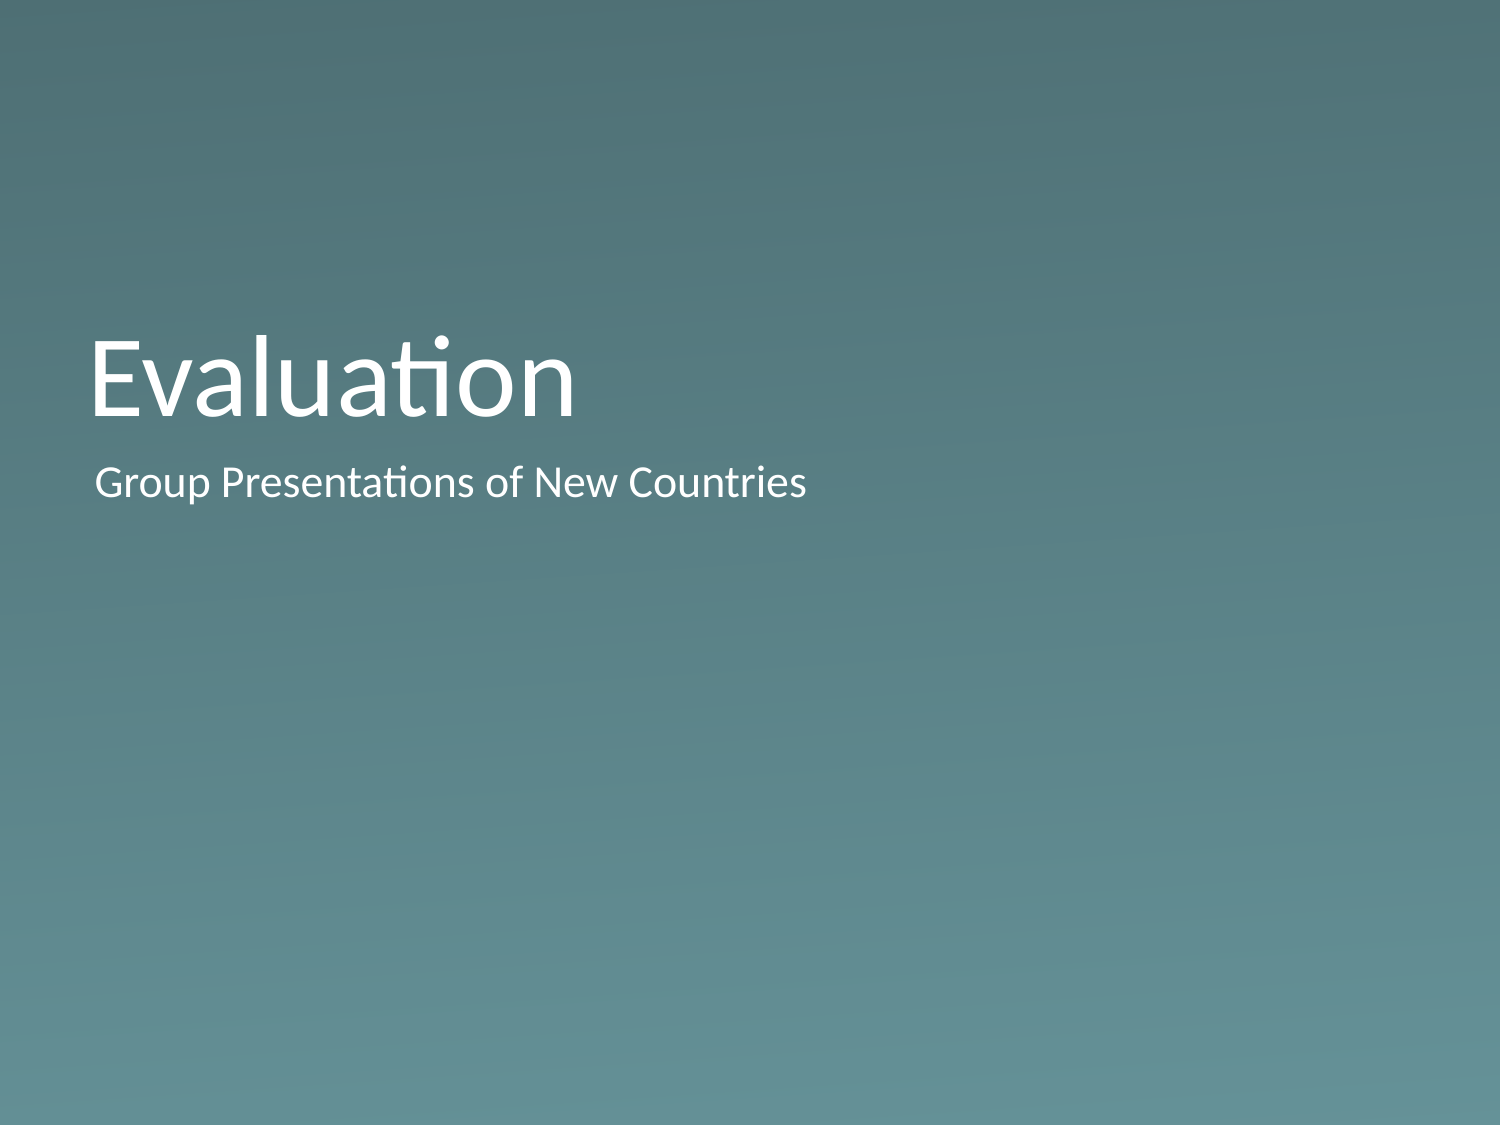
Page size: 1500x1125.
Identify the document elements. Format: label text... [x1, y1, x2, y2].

title Evaluation [86, 216, 1362, 440]
list Group Presentations of New Countries [86, 443, 1362, 692]
